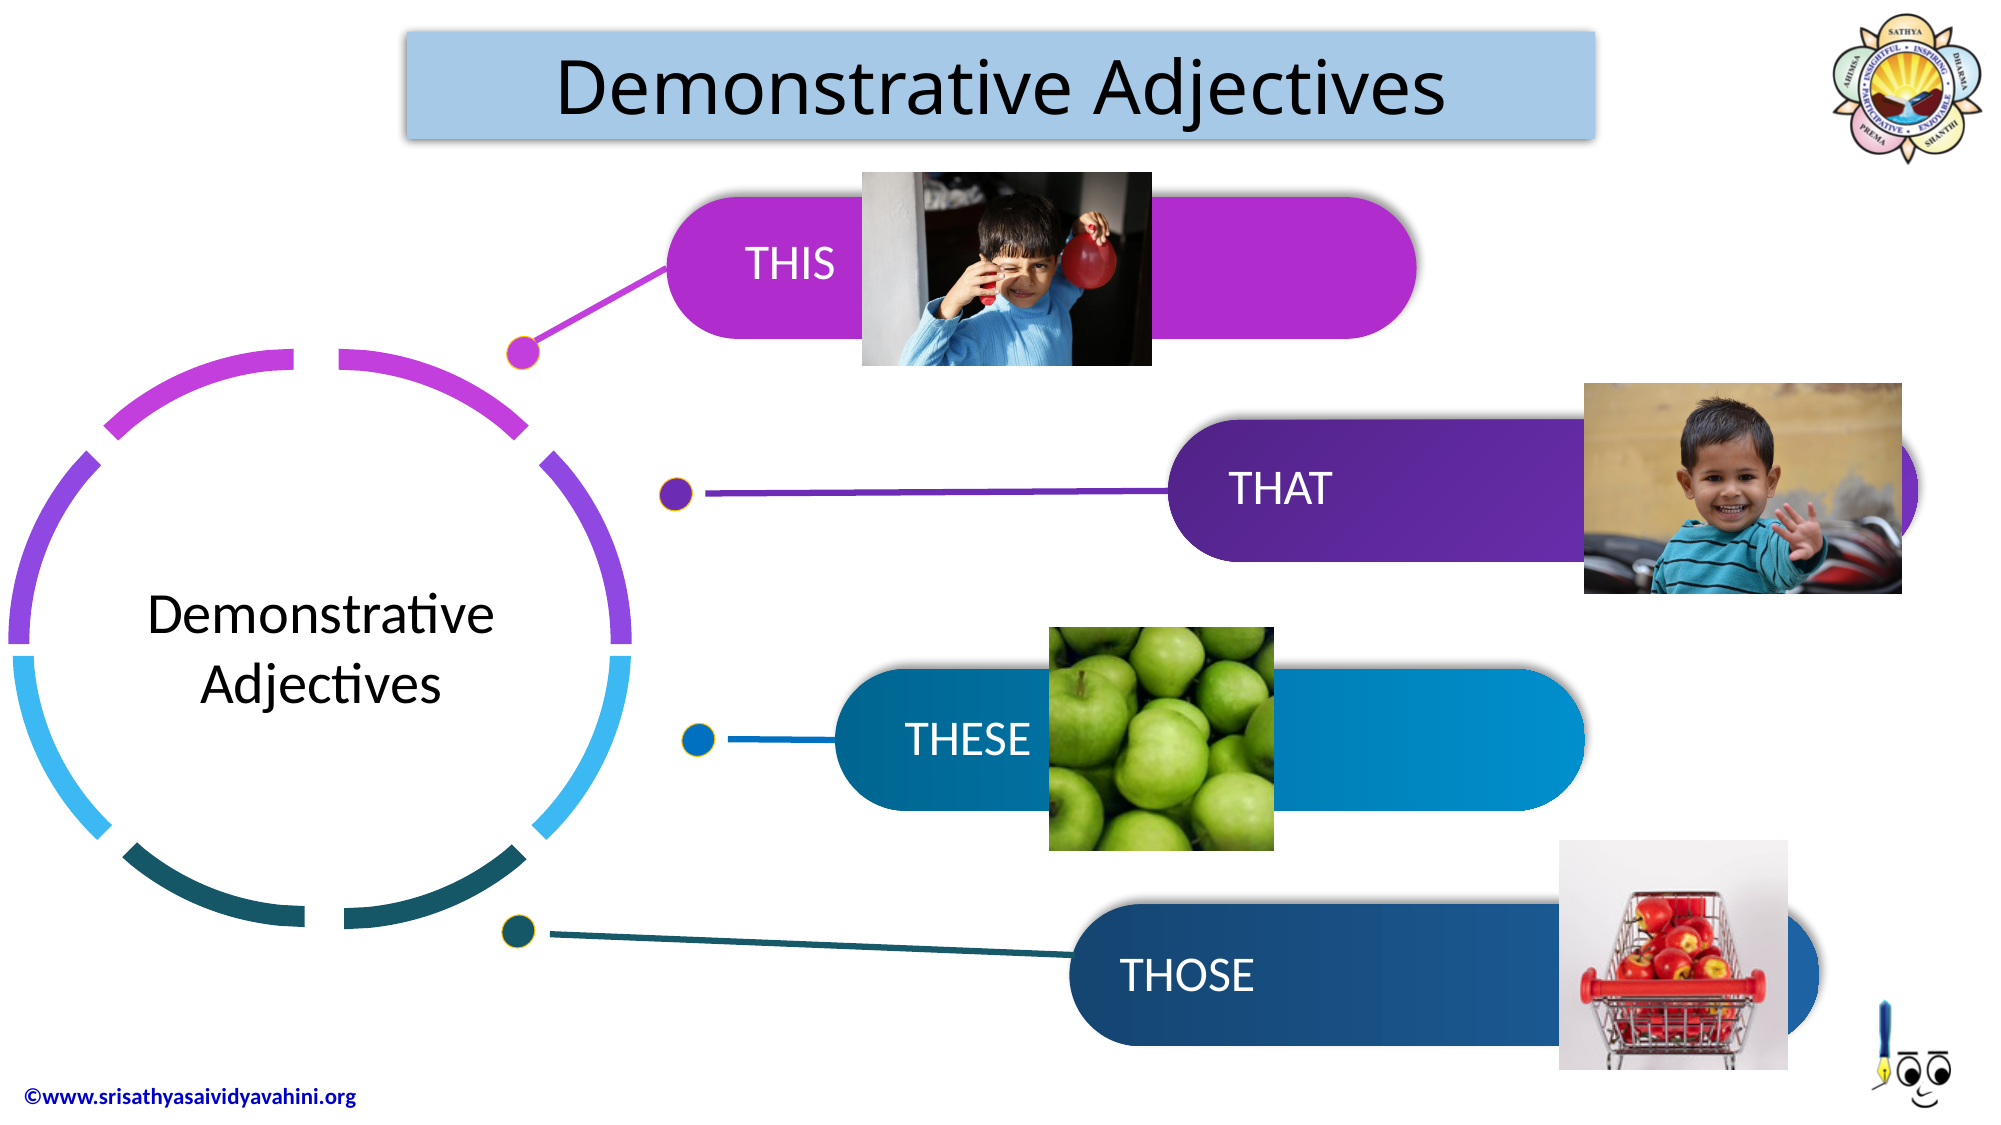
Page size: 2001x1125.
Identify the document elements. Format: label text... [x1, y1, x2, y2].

text_box [537, 448, 633, 646]
picture [1827, 10, 1986, 165]
text_box Demonstrative Adjectives [406, 31, 1596, 139]
text_box Demonstrative Adjectives [111, 568, 531, 723]
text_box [487, 840, 1855, 1070]
text_box [529, 654, 632, 840]
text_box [645, 383, 1964, 594]
picture [1815, 971, 1966, 1122]
text_box [11, 654, 114, 842]
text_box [667, 627, 1640, 852]
text_box [343, 862, 487, 931]
text_box [337, 347, 531, 442]
text_box [101, 347, 295, 442]
text_box [120, 840, 306, 929]
text_box [7, 448, 103, 646]
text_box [506, 172, 1417, 370]
